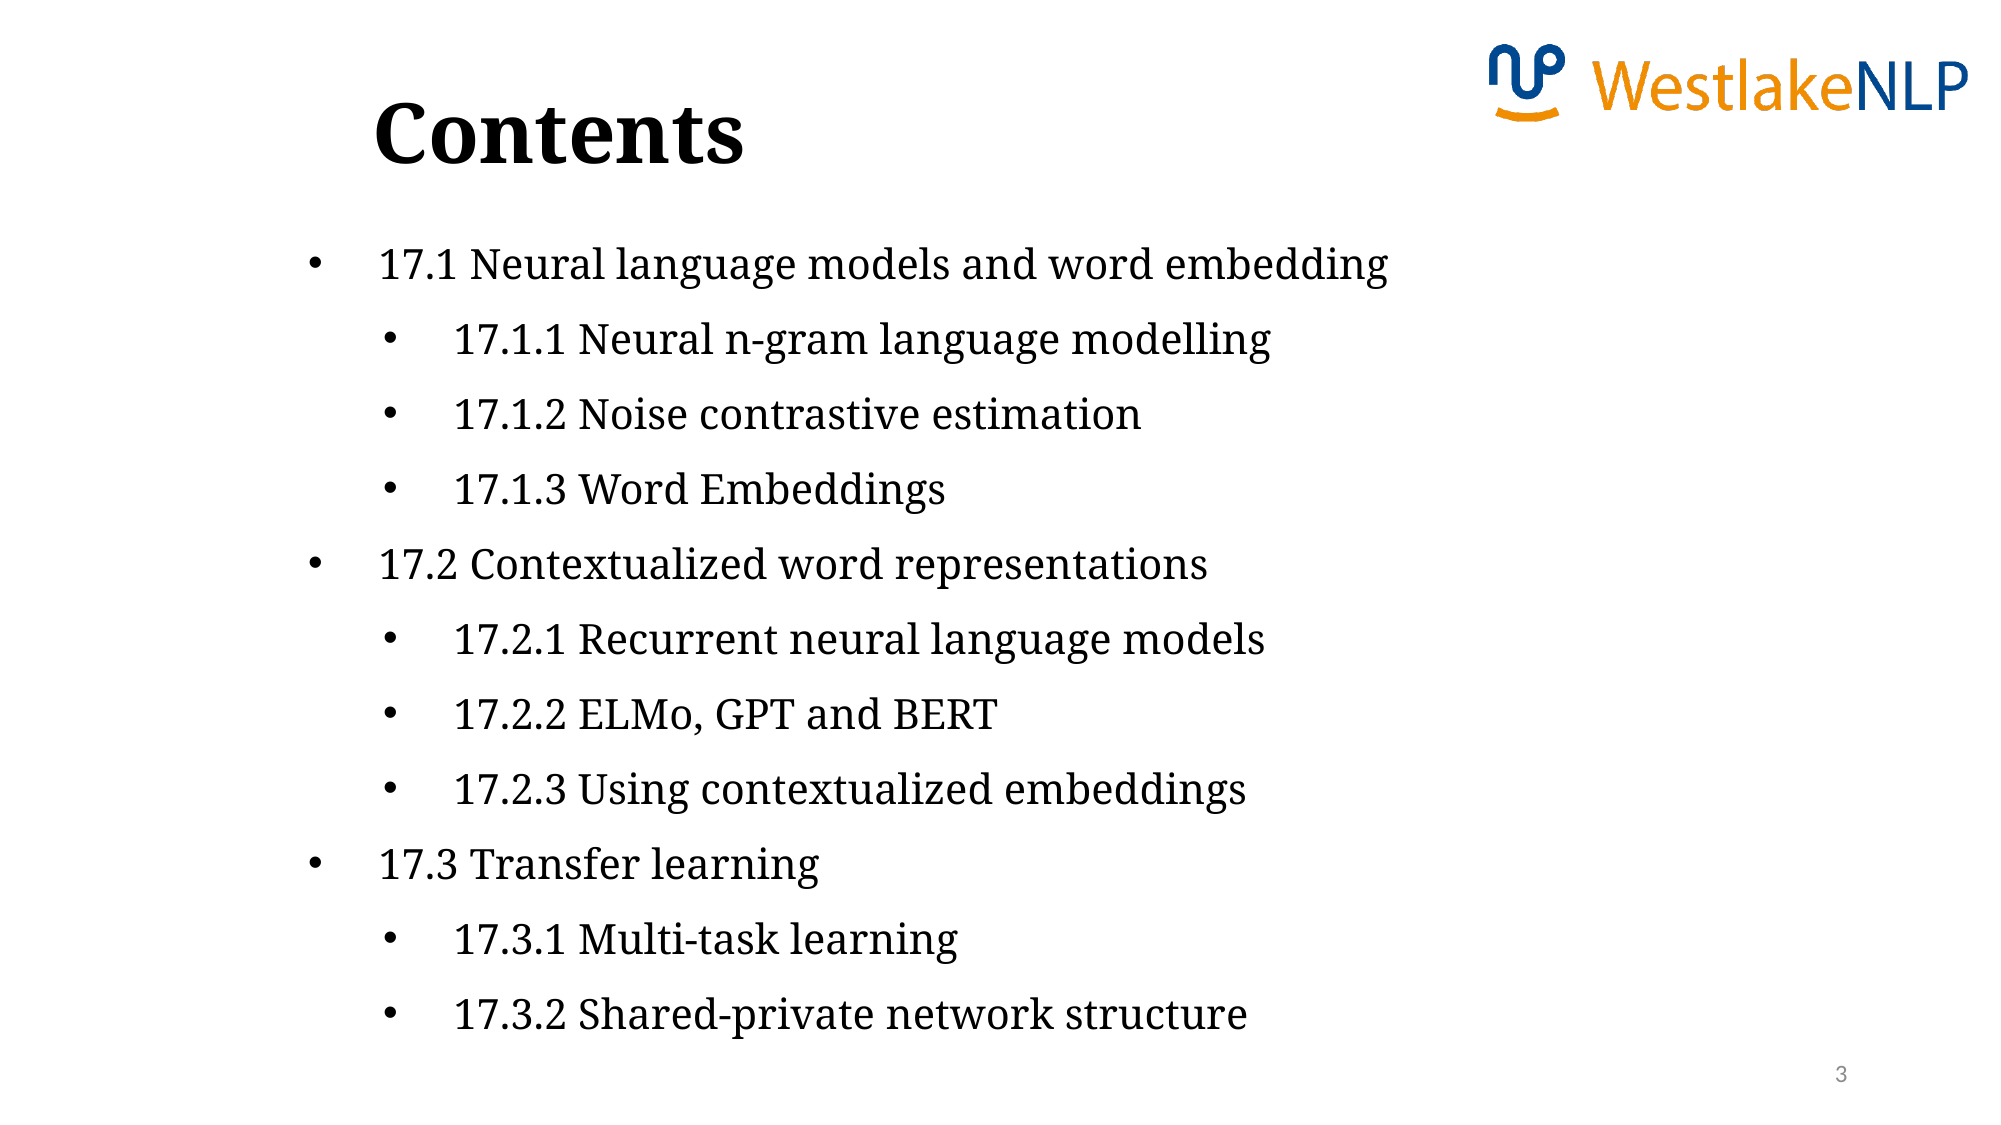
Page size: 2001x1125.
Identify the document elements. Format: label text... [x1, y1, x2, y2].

slide_number 3 [1412, 1042, 1863, 1103]
text_box 17.1 Neural language models and word embedding 17.1.1 Neural n-gram language modelling 17.1.2 Noise contrastive estimation 17.1.3 Word Embeddings 17.2 Contextualized word representations 17.2.1 Recurrent neural language models 17.2.2 ELMo, GPT and BERT 17.2.3 Using contextualized embeddings 17.3 Transfer learning 17.3.1 Multi-task learning 17.3.2 Shared-private network structure [293, 205, 1404, 1045]
text_box Contents [357, 72, 859, 188]
picture [1459, 0, 2000, 170]
